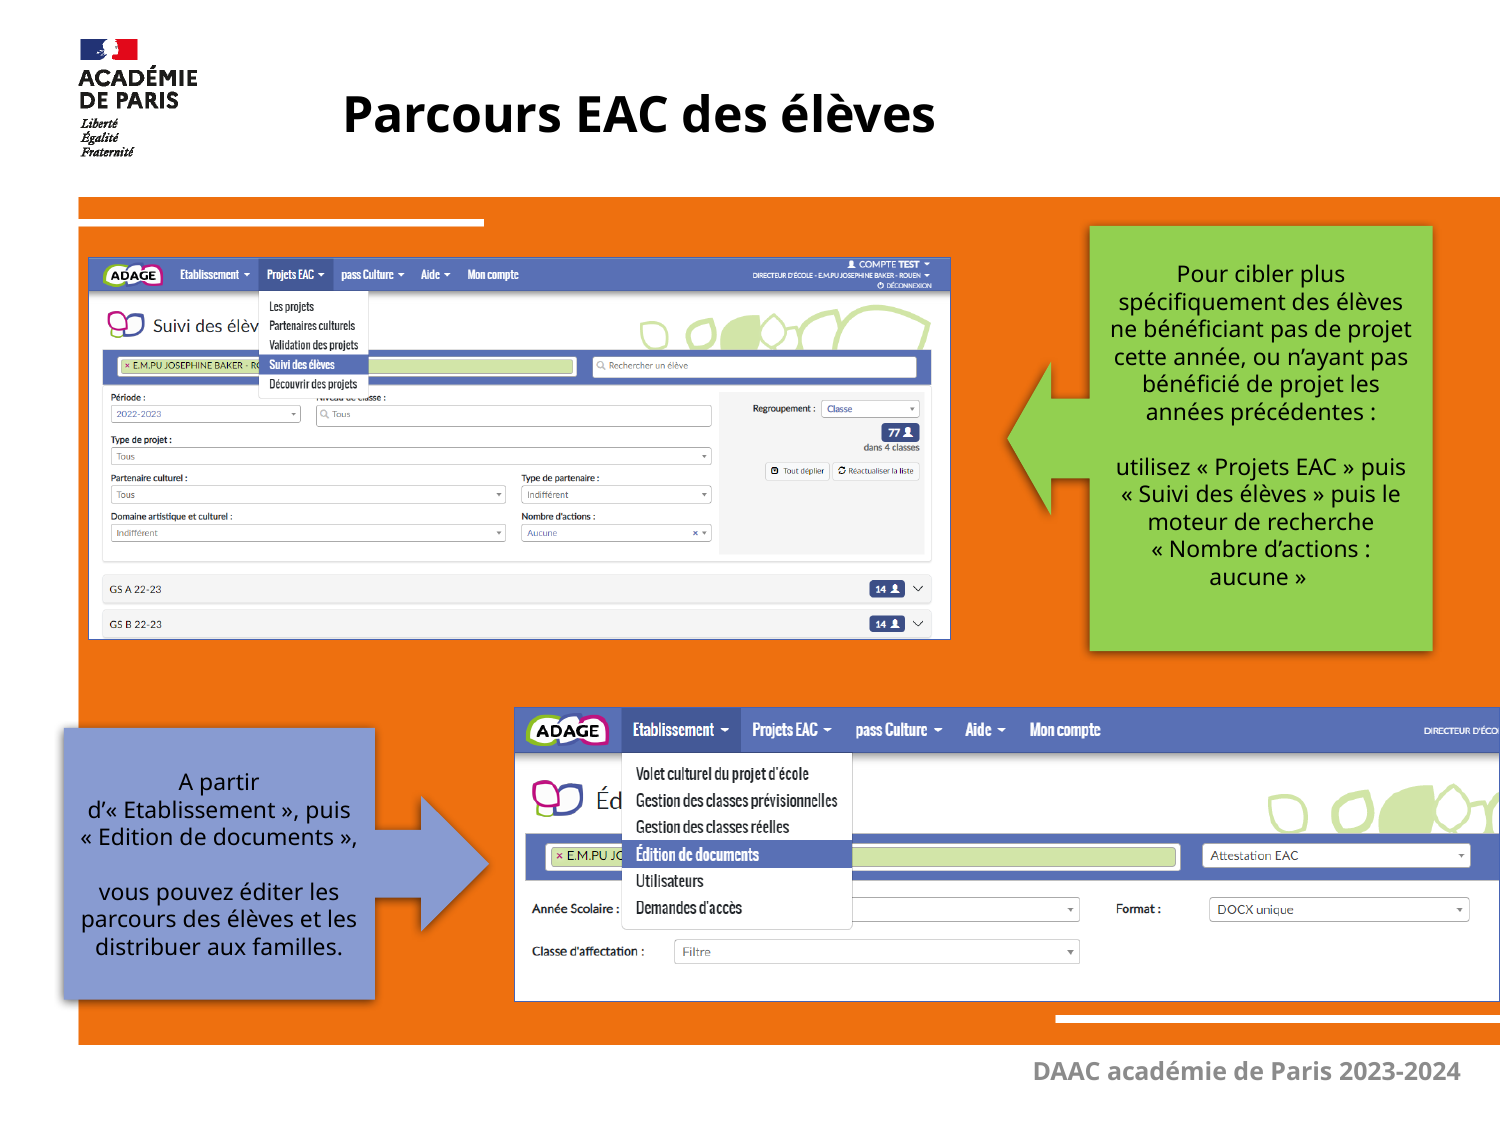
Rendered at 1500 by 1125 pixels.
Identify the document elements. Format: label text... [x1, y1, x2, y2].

text_box Pour cibler plus spécifiquement des élèves ne bénéficiant pas de projet cette année, ou n’ayant pas bénéficié de projet les années précédentes : utilisez « Projets EAC » puis « Suivi des élèves » puis le moteur de recherche « Nombre d’actions : aucune » [1007, 225, 1433, 652]
footer DAAC académie de Paris 2023-2024 [993, 1042, 1500, 1103]
text_box Parcours EAC des élèves [327, 74, 952, 150]
text_box A partir d’« Etablissement », puis « Edition de documents », vous pouvez éditer les parcours des élèves et les distribuer aux familles. [63, 727, 490, 1000]
picture [0, 0, 1500, 1125]
